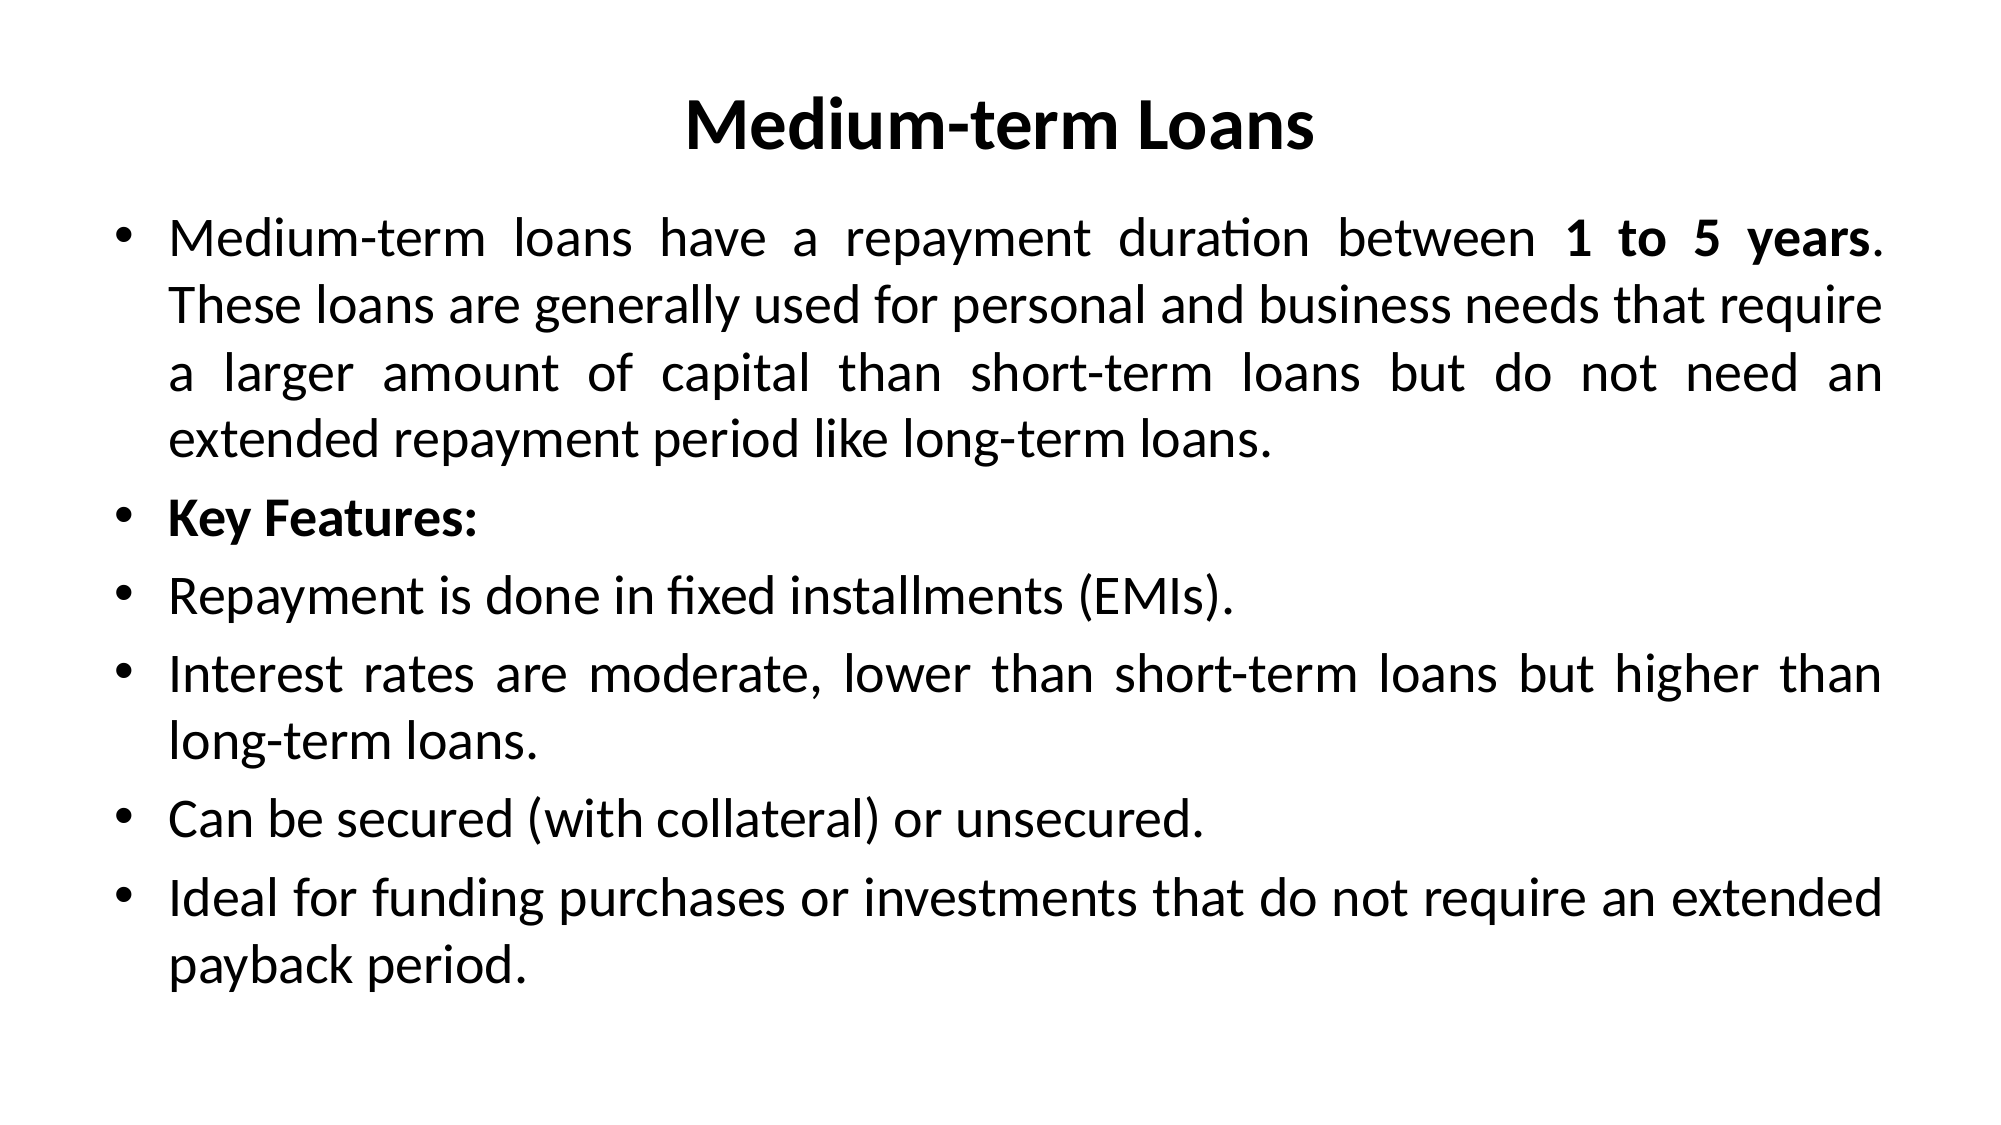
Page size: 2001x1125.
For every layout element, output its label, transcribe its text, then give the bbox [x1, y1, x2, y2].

list Medium-term loans have a repayment duration between 1 to 5 years. These loans are generally used for personal and business needs that require a larger amount of capital than short-term loans but do not need an extended repayment period like long-term loans. Key Features: Repayment is done in fixed installments (EMIs). Interest rates are moderate, lower than short-term loans but higher than long-term loans. Can be secured (with collateral) or unsecured. Ideal for funding purchases or investments that do not require an extended payback period. [99, 193, 1900, 1005]
title Medium-term Loans [99, 45, 1900, 193]
